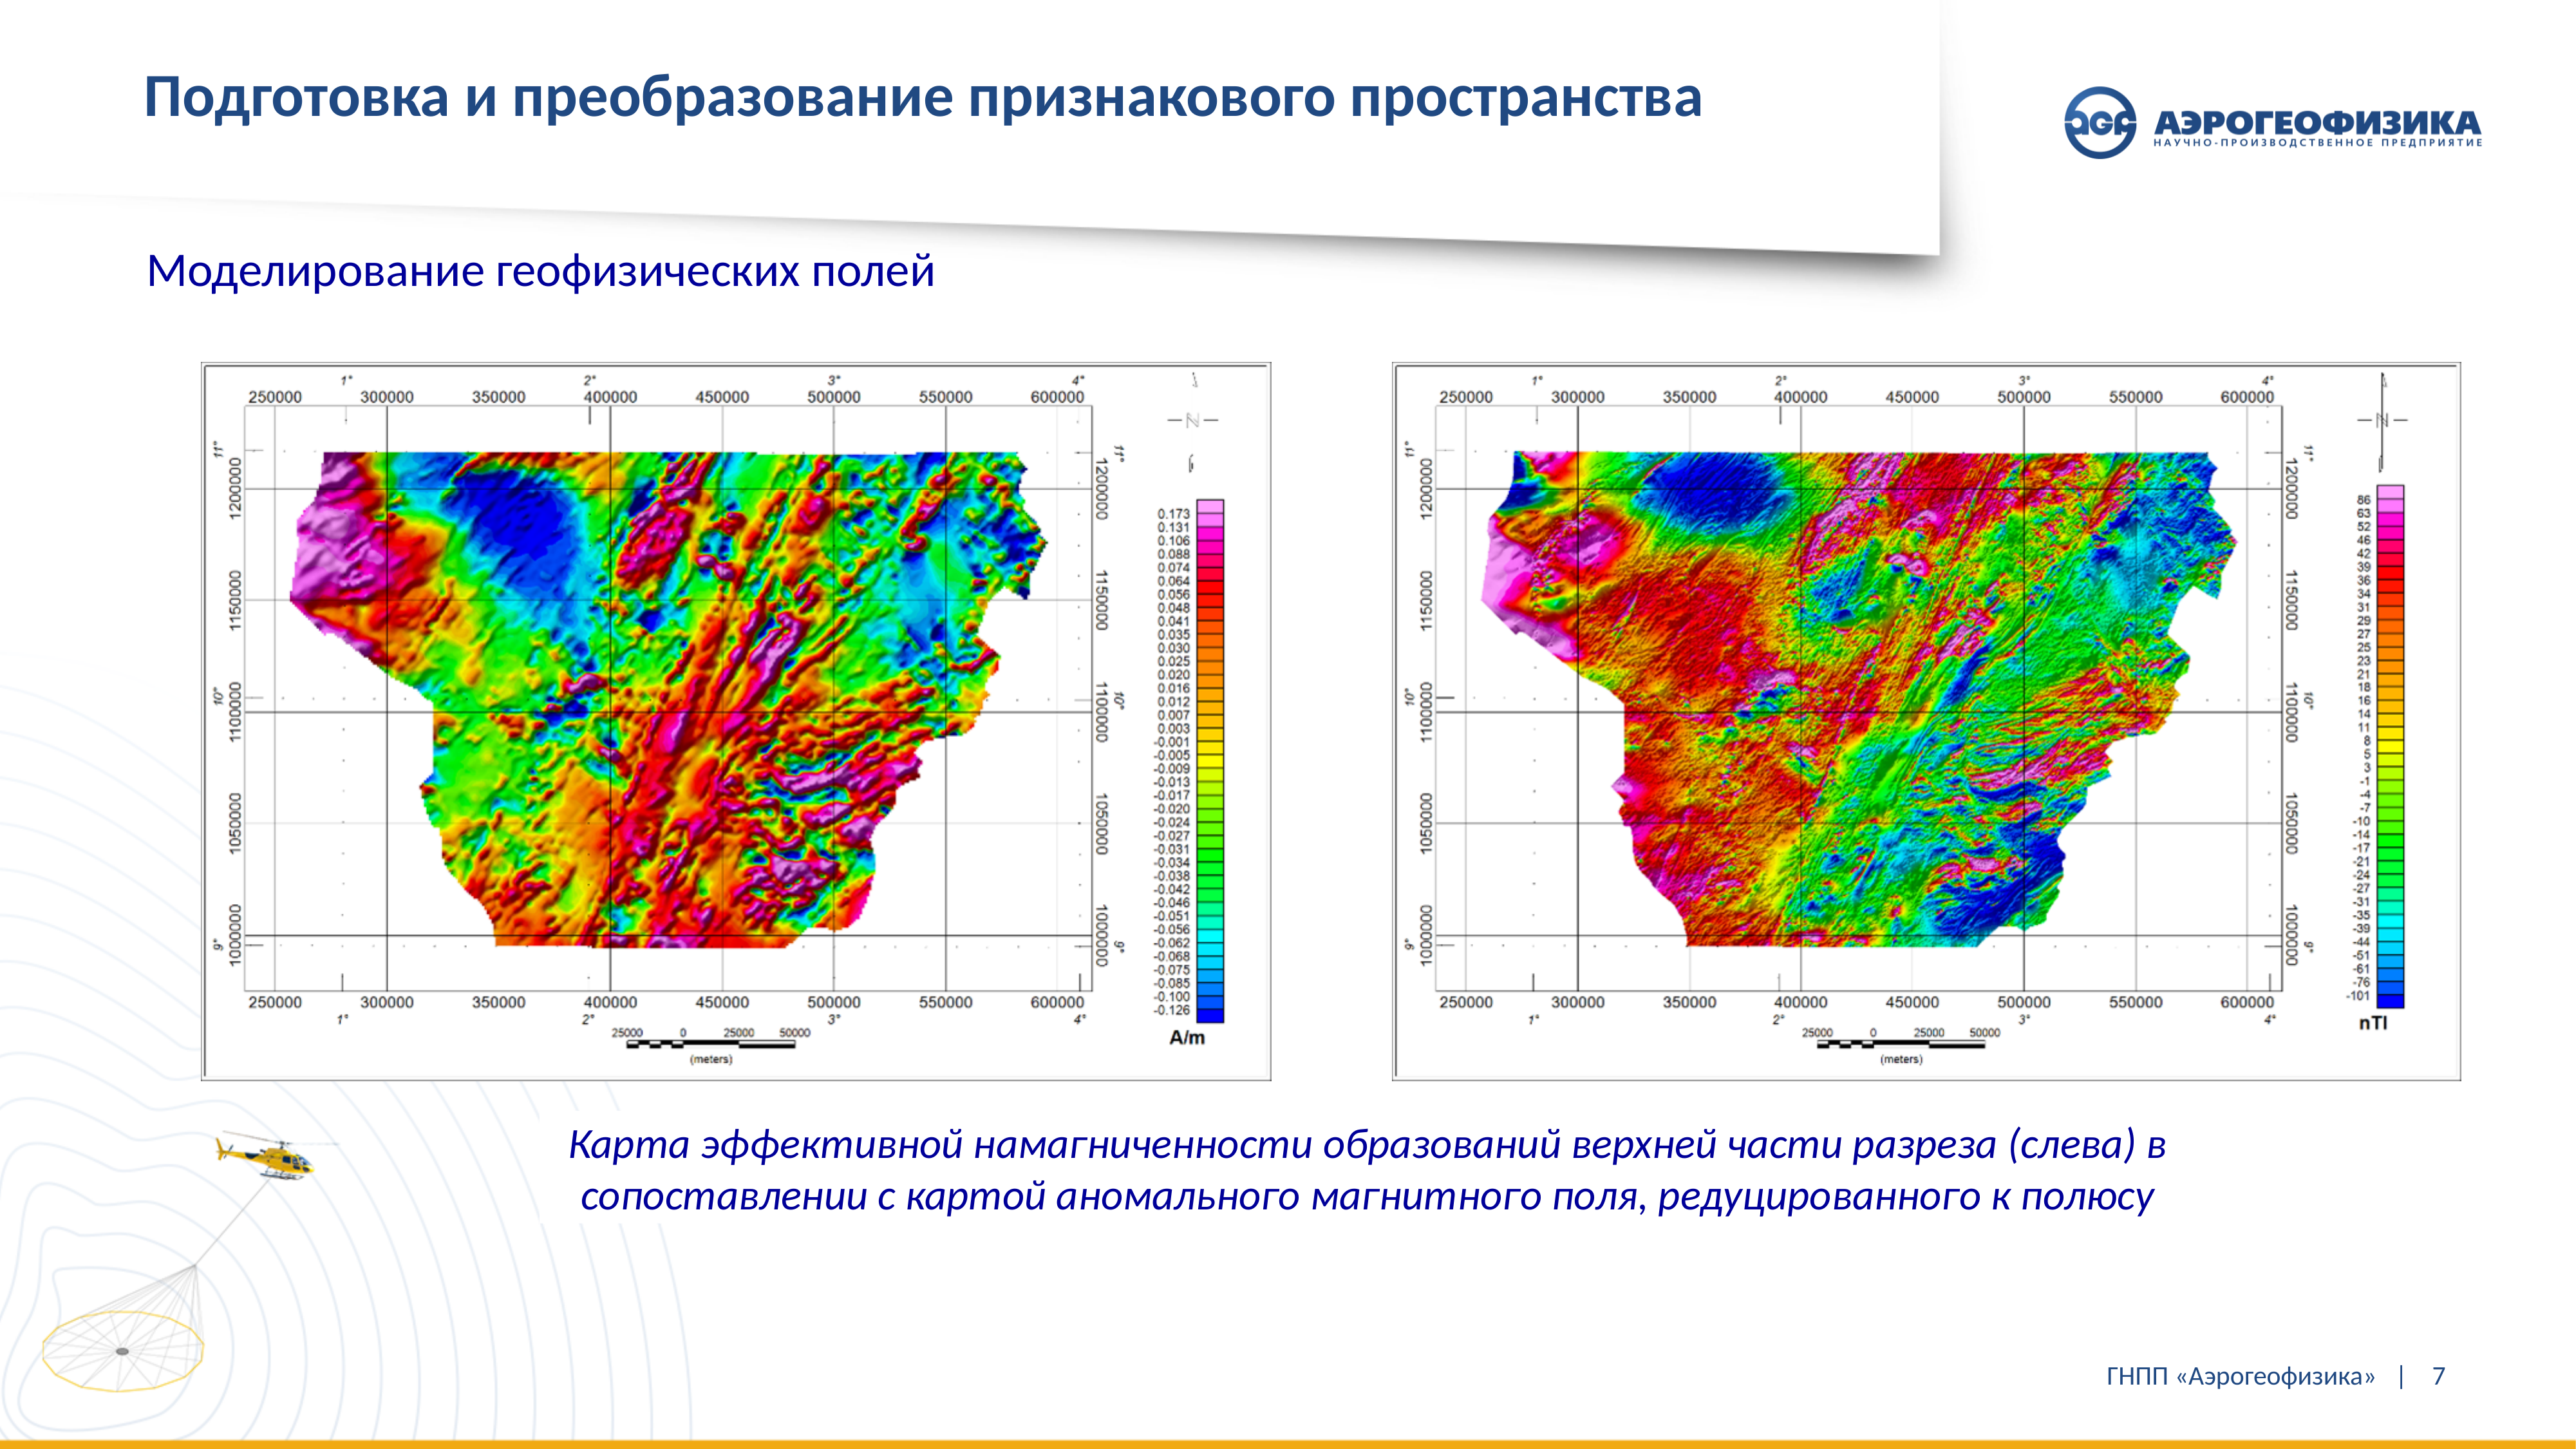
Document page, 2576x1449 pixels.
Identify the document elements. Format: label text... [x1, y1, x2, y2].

slide_number 7 [2409, 1340, 2576, 1409]
text_box Моделирование геофизических полей [136, 233, 974, 301]
picture [0, 0, 2576, 1449]
text_box Карта эффективной намагниченности образований верхней части разреза (слева) в сопоставлении с картой аномального магнитного поля, редуцированного к полюсу [539, 1110, 2197, 1224]
footer ГНПП «Аэрогеофизика» | [1867, 1340, 2409, 1409]
title Подготовка и преобразование признакового пространства [120, 24, 1876, 160]
